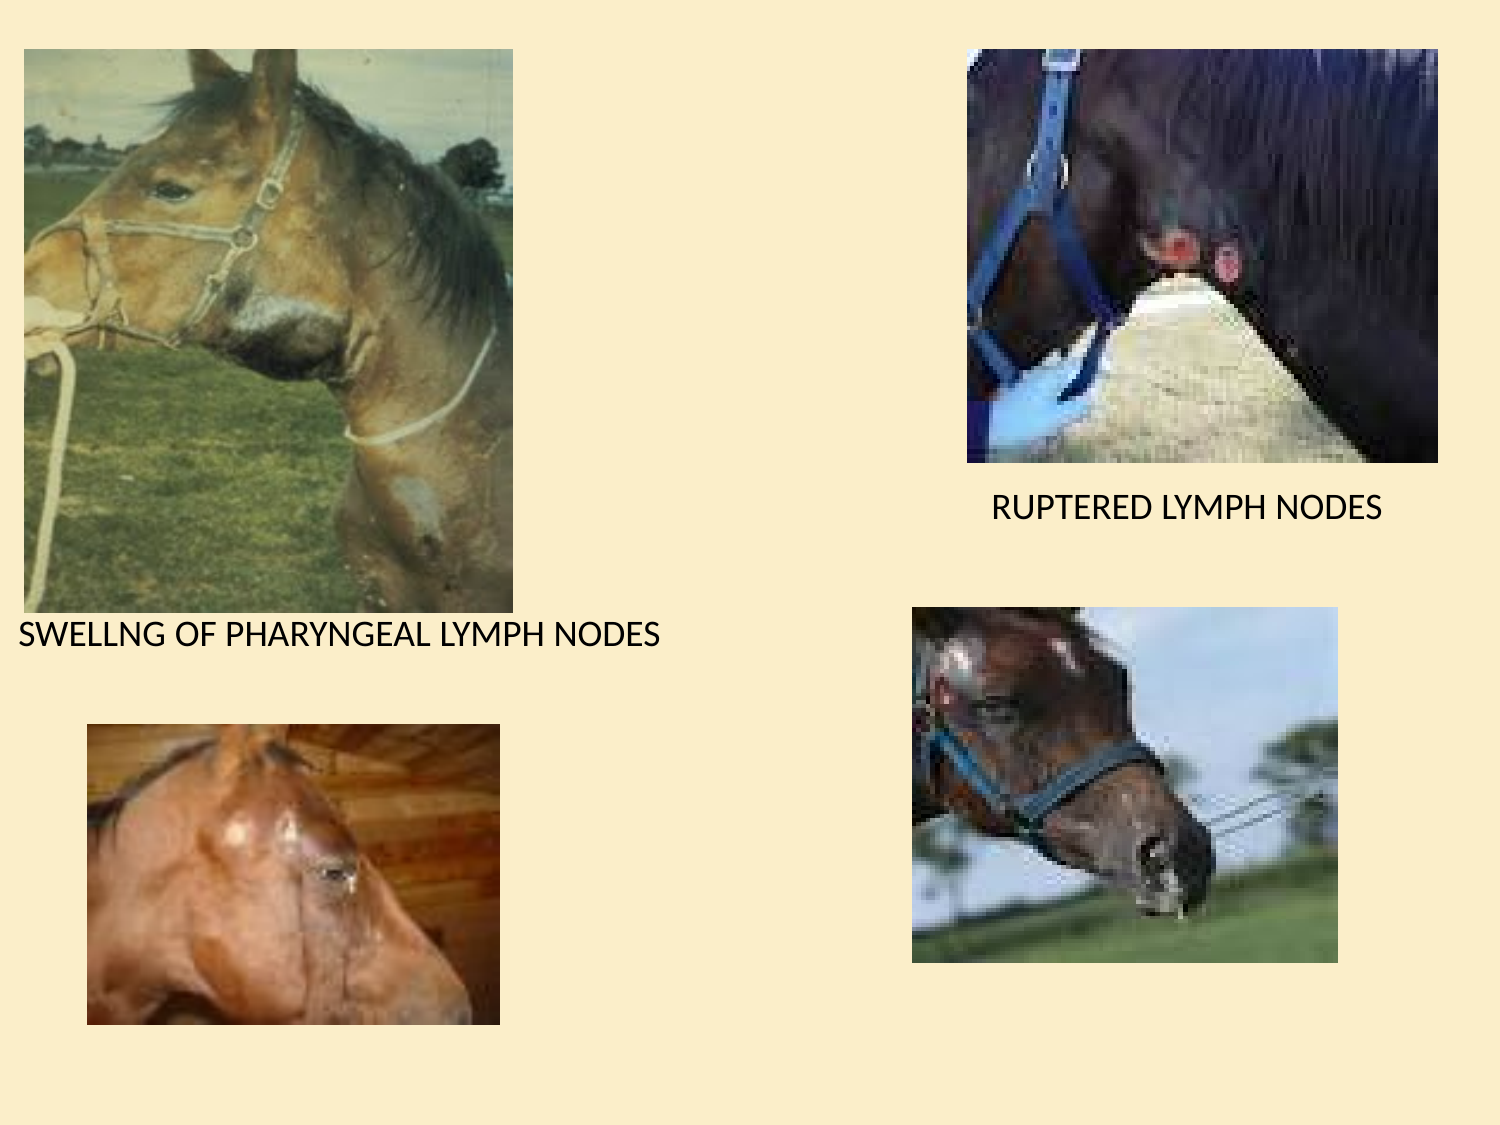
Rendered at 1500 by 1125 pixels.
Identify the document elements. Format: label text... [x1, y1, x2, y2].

text_box SWELLNG OF PHARYNGEAL LYMPH NODES [3, 601, 676, 662]
picture [87, 724, 501, 1026]
picture [912, 607, 1338, 963]
picture [24, 49, 513, 613]
picture [966, 49, 1438, 463]
text_box RUPTERED LYMPH NODES [976, 474, 1398, 535]
